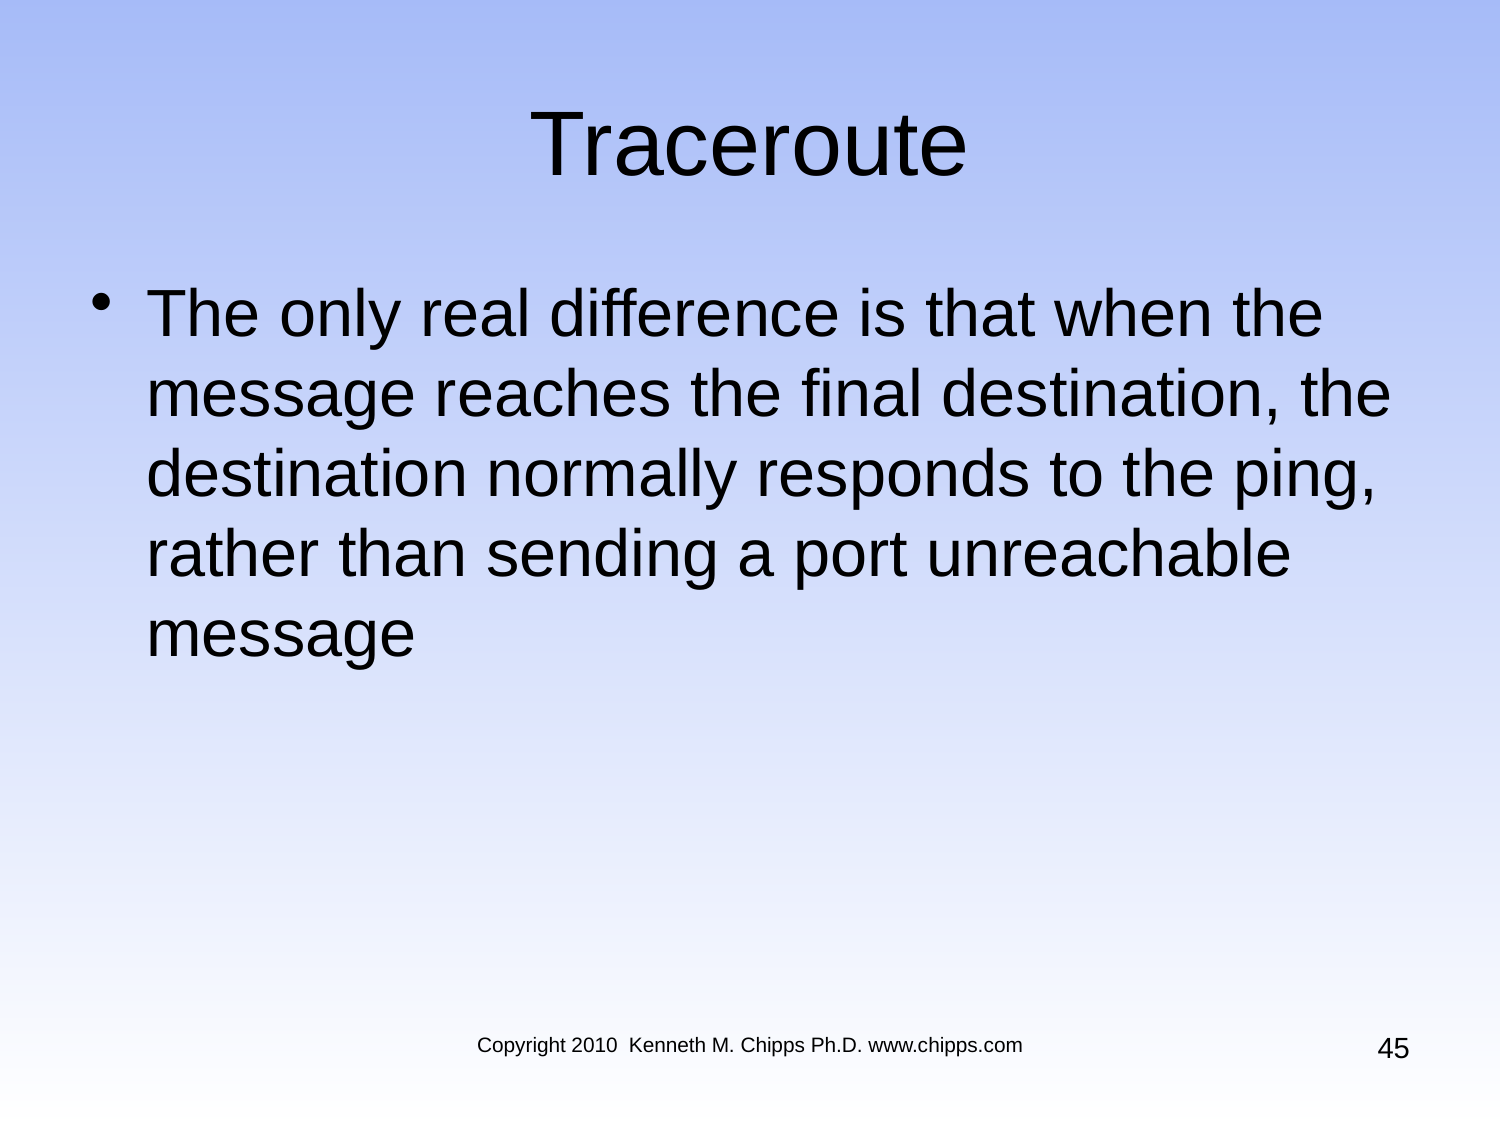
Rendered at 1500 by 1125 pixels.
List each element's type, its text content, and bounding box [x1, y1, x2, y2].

slide_number 45 [1074, 1021, 1426, 1101]
footer Copyright 2010 Kenneth M. Chipps Ph.D. www.chipps.com [449, 1024, 1051, 1103]
list The only real difference is that when the message reaches the final destination, the destination normally responds to the ping, rather than sending a port unreachable message [75, 262, 1425, 1005]
title Traceroute [75, 45, 1425, 233]
